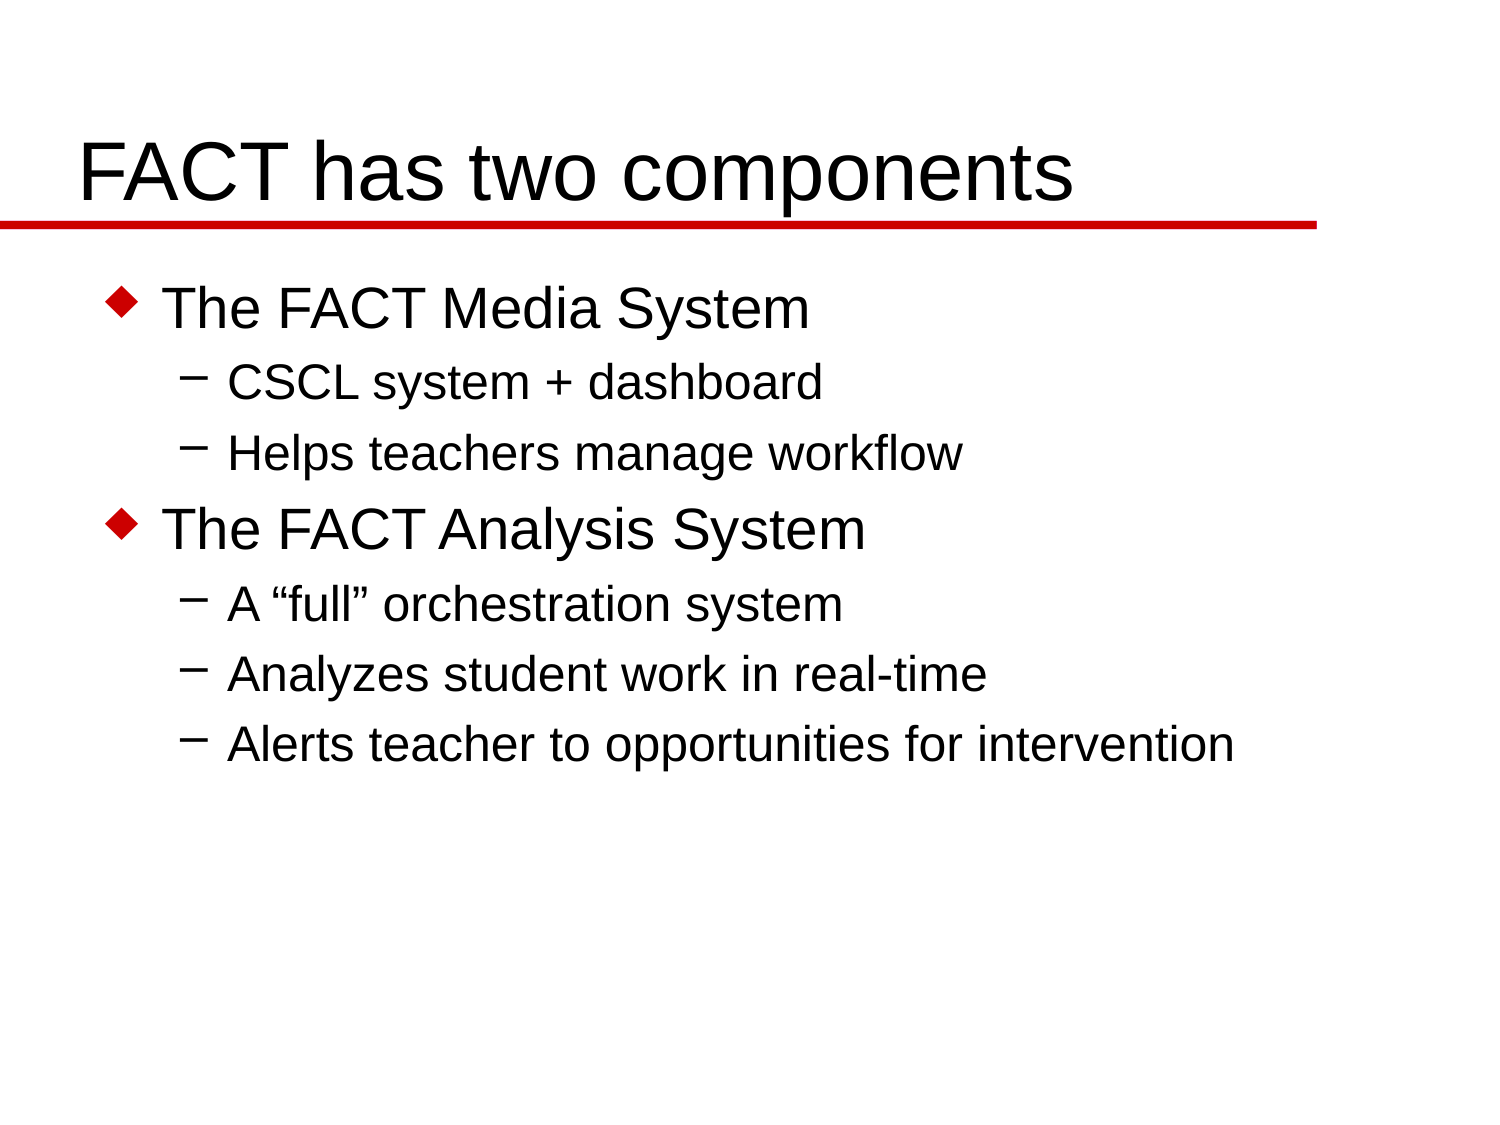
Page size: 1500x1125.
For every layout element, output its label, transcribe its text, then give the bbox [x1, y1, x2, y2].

title FACT has two components [62, 43, 1338, 226]
list The FACT Media System CSCL system + dashboard Helps teachers manage workflow The FACT Analysis System A “full” orchestration system Analyzes student work in real-time Alerts teacher to opportunities for intervention [89, 262, 1338, 938]
